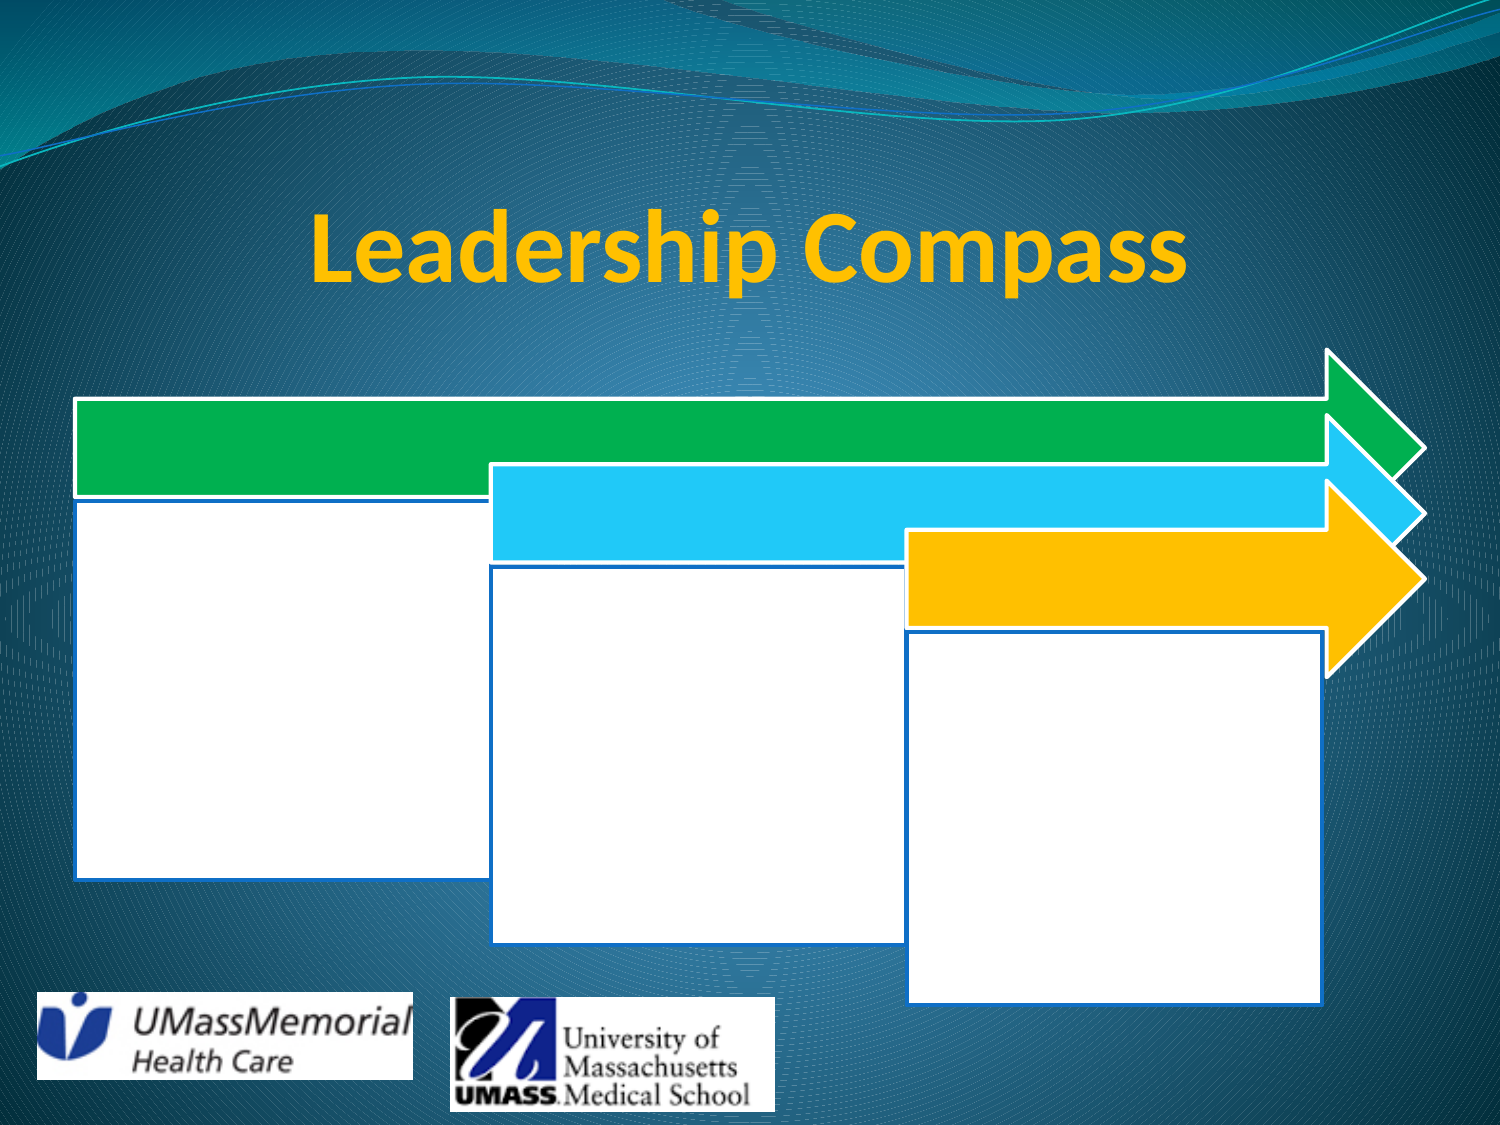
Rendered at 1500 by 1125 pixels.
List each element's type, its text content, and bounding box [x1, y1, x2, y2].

picture [37, 991, 413, 1080]
picture [449, 997, 776, 1112]
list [74, 317, 1426, 1038]
title Leadership Compass [75, 115, 1425, 303]
